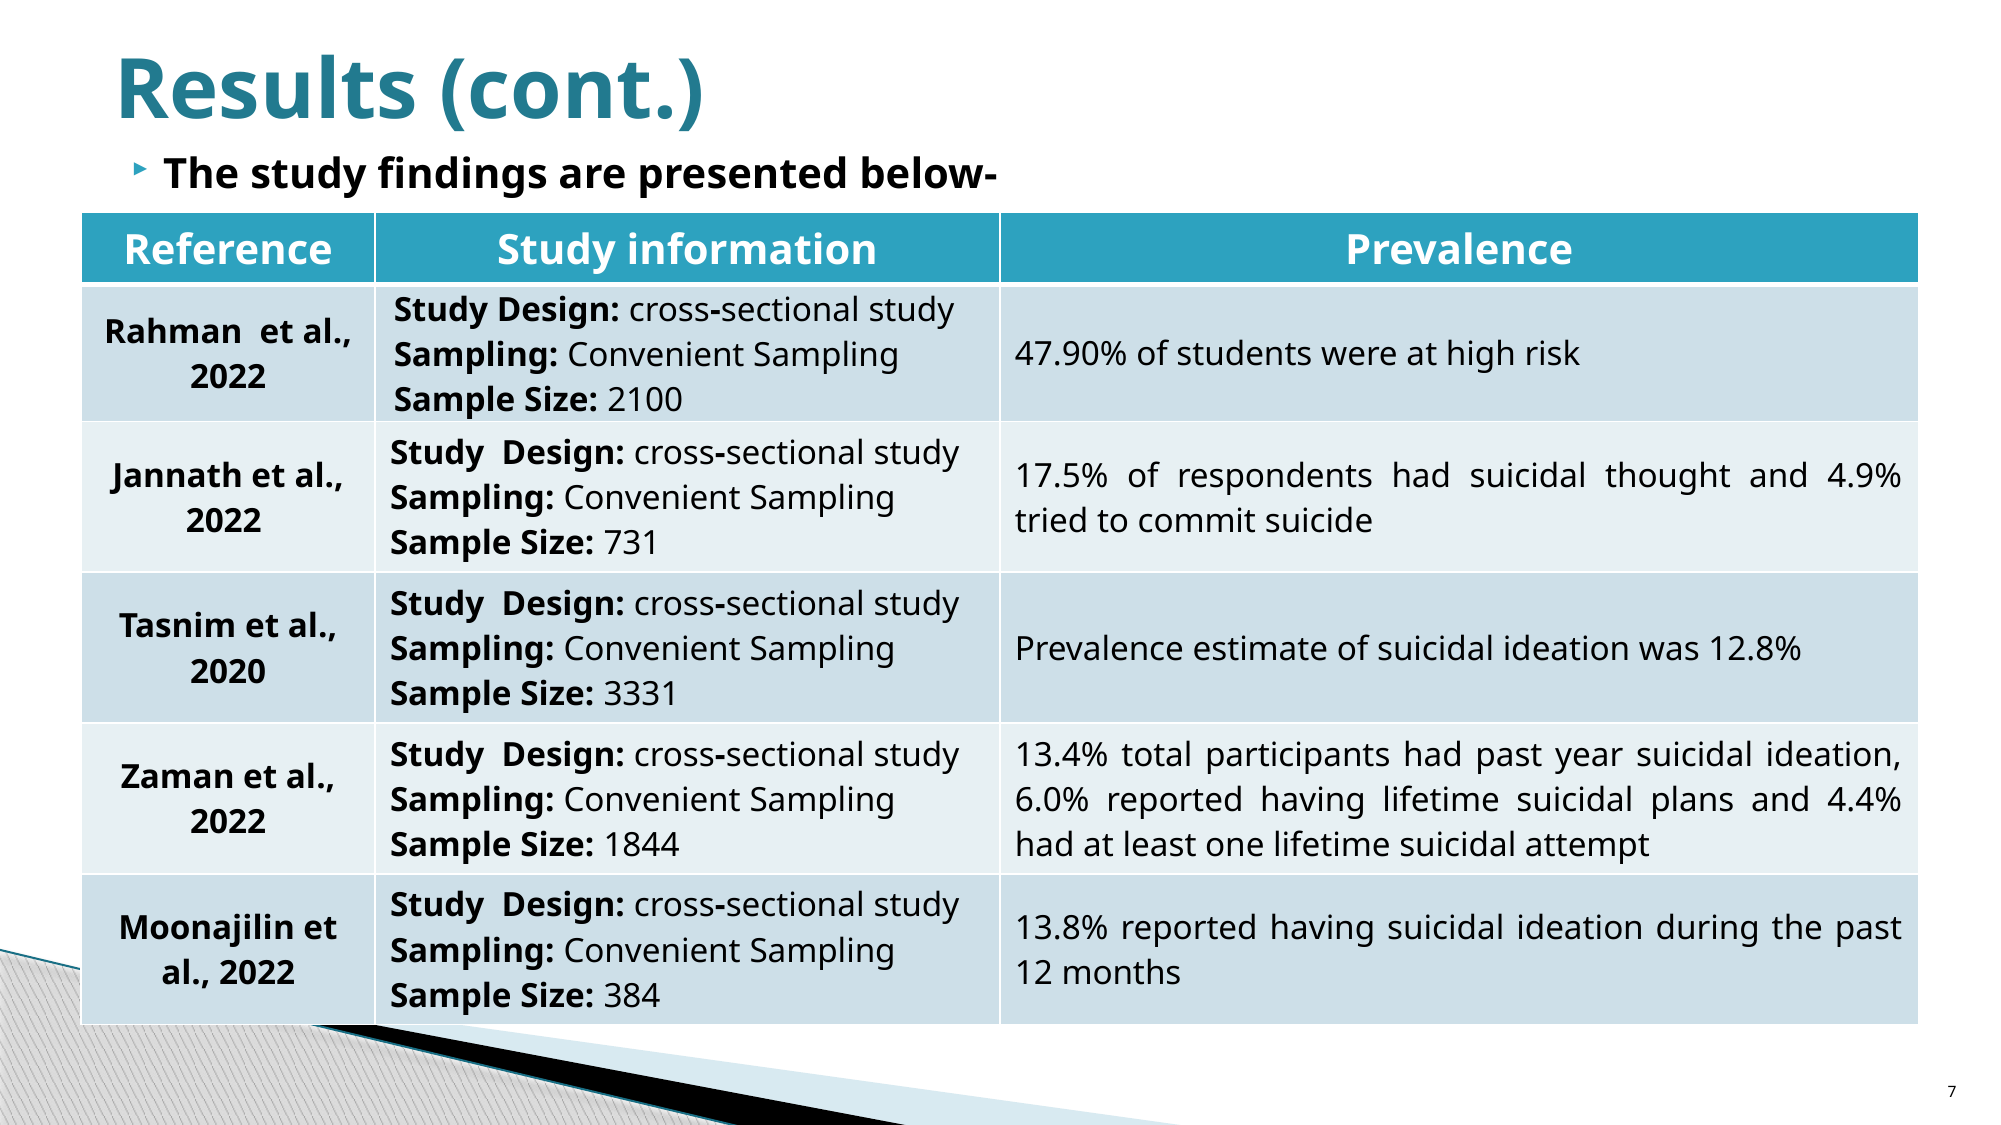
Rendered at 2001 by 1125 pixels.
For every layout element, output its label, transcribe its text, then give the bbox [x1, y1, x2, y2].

table_cell Study Design: cross-sectional study Sampling: Convenient Sampling Sample Size: 2100 [376, 287, 999, 421]
table_cell Study Design: cross-sectional study Sampling: Convenient Sampling Sample Size: 731 [376, 422, 999, 571]
table_header Prevalence [1001, 213, 1918, 282]
table_cell 47.90% of students were at high risk [1001, 287, 1918, 421]
table_cell Tasnim et al., 2020 [82, 573, 374, 722]
table_cell Rahman et al., 2022 [82, 287, 374, 421]
slide_number 7 [1891, 1051, 1972, 1112]
table_cell 13.4% total participants had past year suicidal ideation, 6.0% reported having lifetime suicidal plans and 4.4% had at least one lifetime suicidal attempt [1001, 724, 1918, 873]
table_cell Study Design: cross-sectional study Sampling: Convenient Sampling Sample Size: 3331 [376, 573, 999, 722]
title Results (cont.) [99, 45, 1900, 125]
table_cell 17.5% of respondents had suicidal thought and 4.9% tried to commit suicide [1001, 422, 1918, 571]
table_cell 13.8% reported having suicidal ideation during the past 12 months [1001, 875, 1918, 1024]
table_cell Study Design: cross-sectional study Sampling: Convenient Sampling Sample Size: 1844 [376, 724, 999, 873]
table_header Reference [82, 213, 374, 282]
table_cell Moonajilin et al., 2022 [82, 875, 374, 1024]
table_cell Study Design: cross-sectional study Sampling: Convenient Sampling Sample Size: 384 [376, 875, 999, 1024]
table_header Study information [376, 213, 999, 282]
table_cell Zaman et al., 2022 [82, 724, 374, 873]
table_cell Prevalence estimate of suicidal ideation was 12.8% [1001, 573, 1918, 722]
table_cell Jannath et al., 2022 [82, 422, 374, 571]
list The study findings are presented below- [103, 139, 1904, 212]
